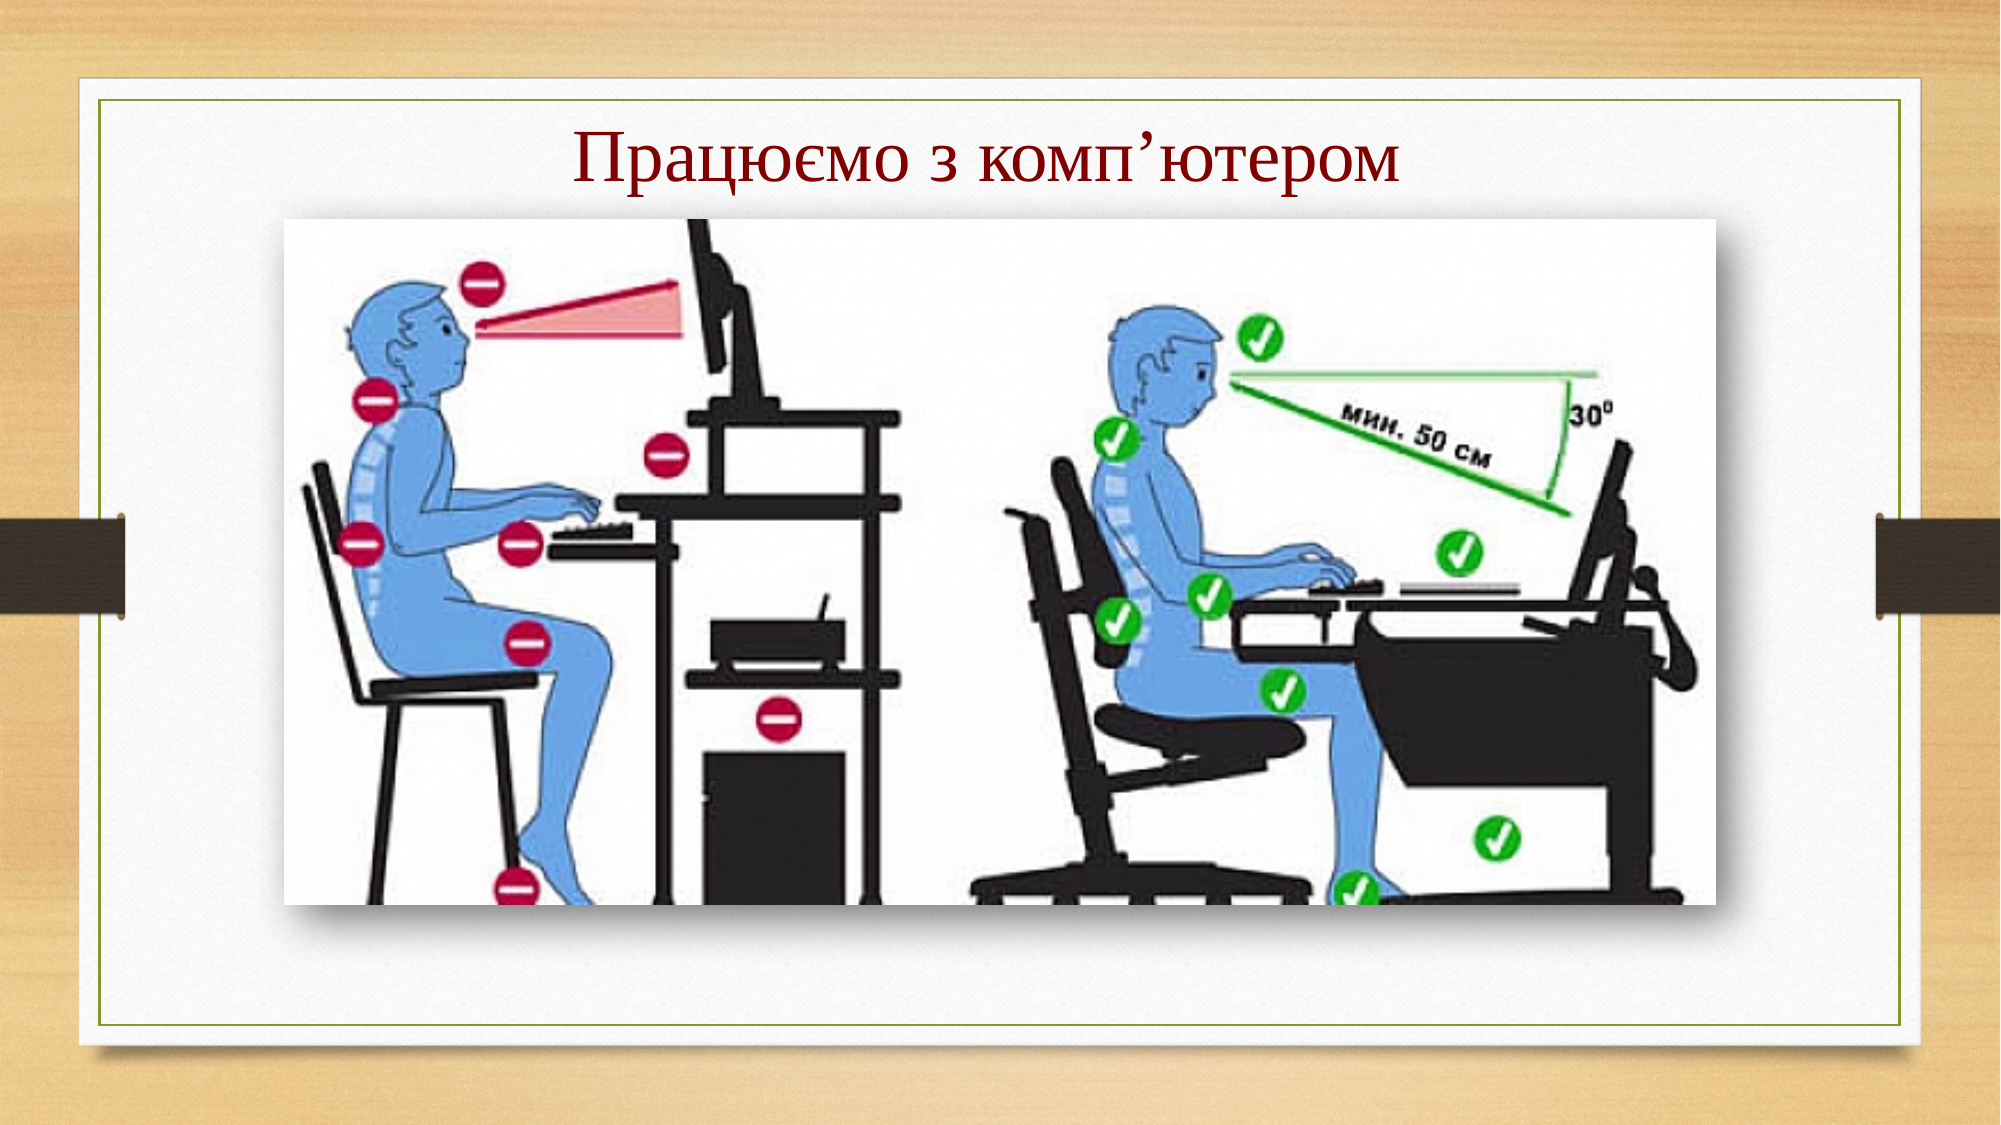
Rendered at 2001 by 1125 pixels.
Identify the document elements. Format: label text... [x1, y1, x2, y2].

text_box Працюємо з комп’ютером [557, 98, 1443, 202]
picture [0, 0, 2001, 1125]
